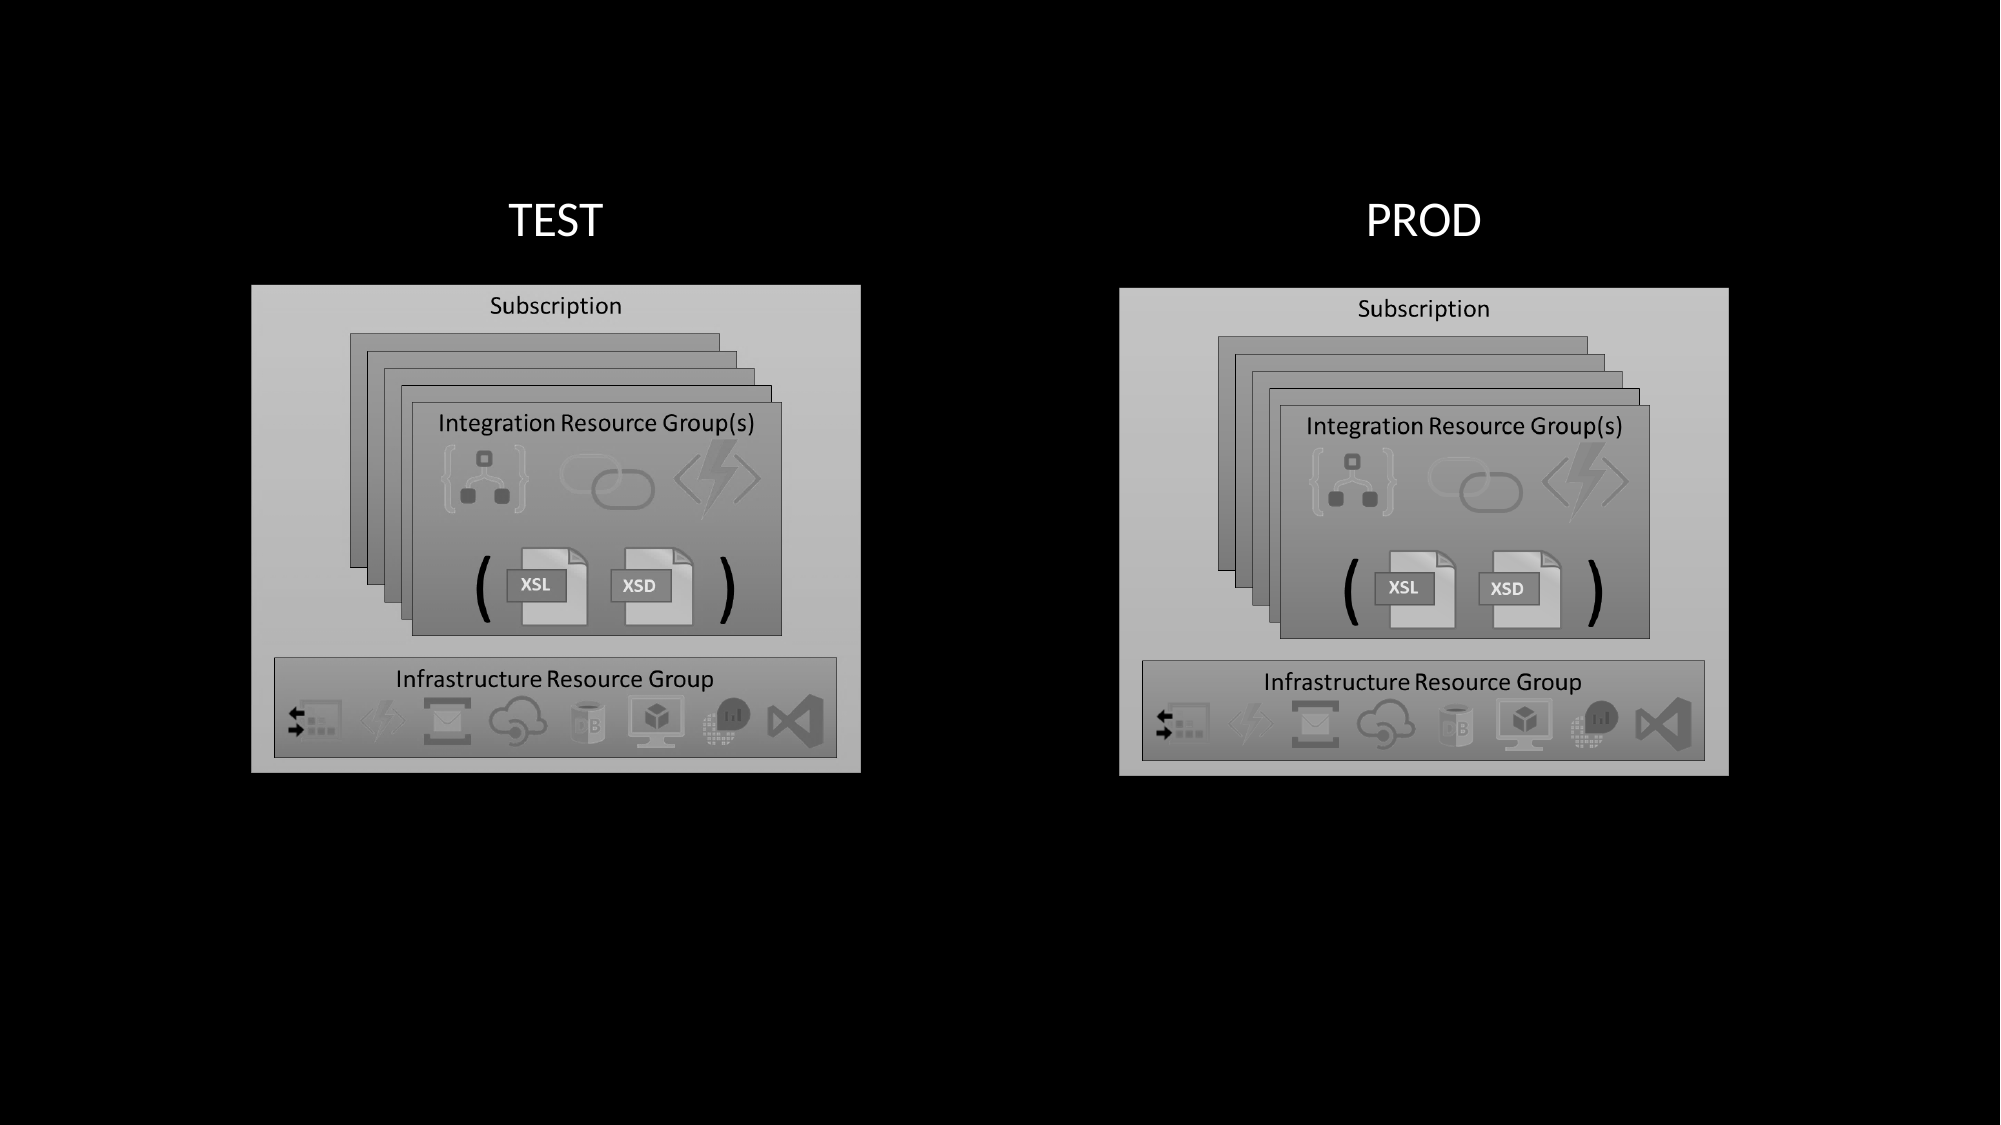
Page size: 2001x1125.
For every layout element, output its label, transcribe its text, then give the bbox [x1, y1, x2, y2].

picture [251, 280, 861, 773]
picture [1119, 283, 1729, 776]
text_box TEST [398, 178, 714, 254]
text_box PROD [1266, 178, 1582, 254]
